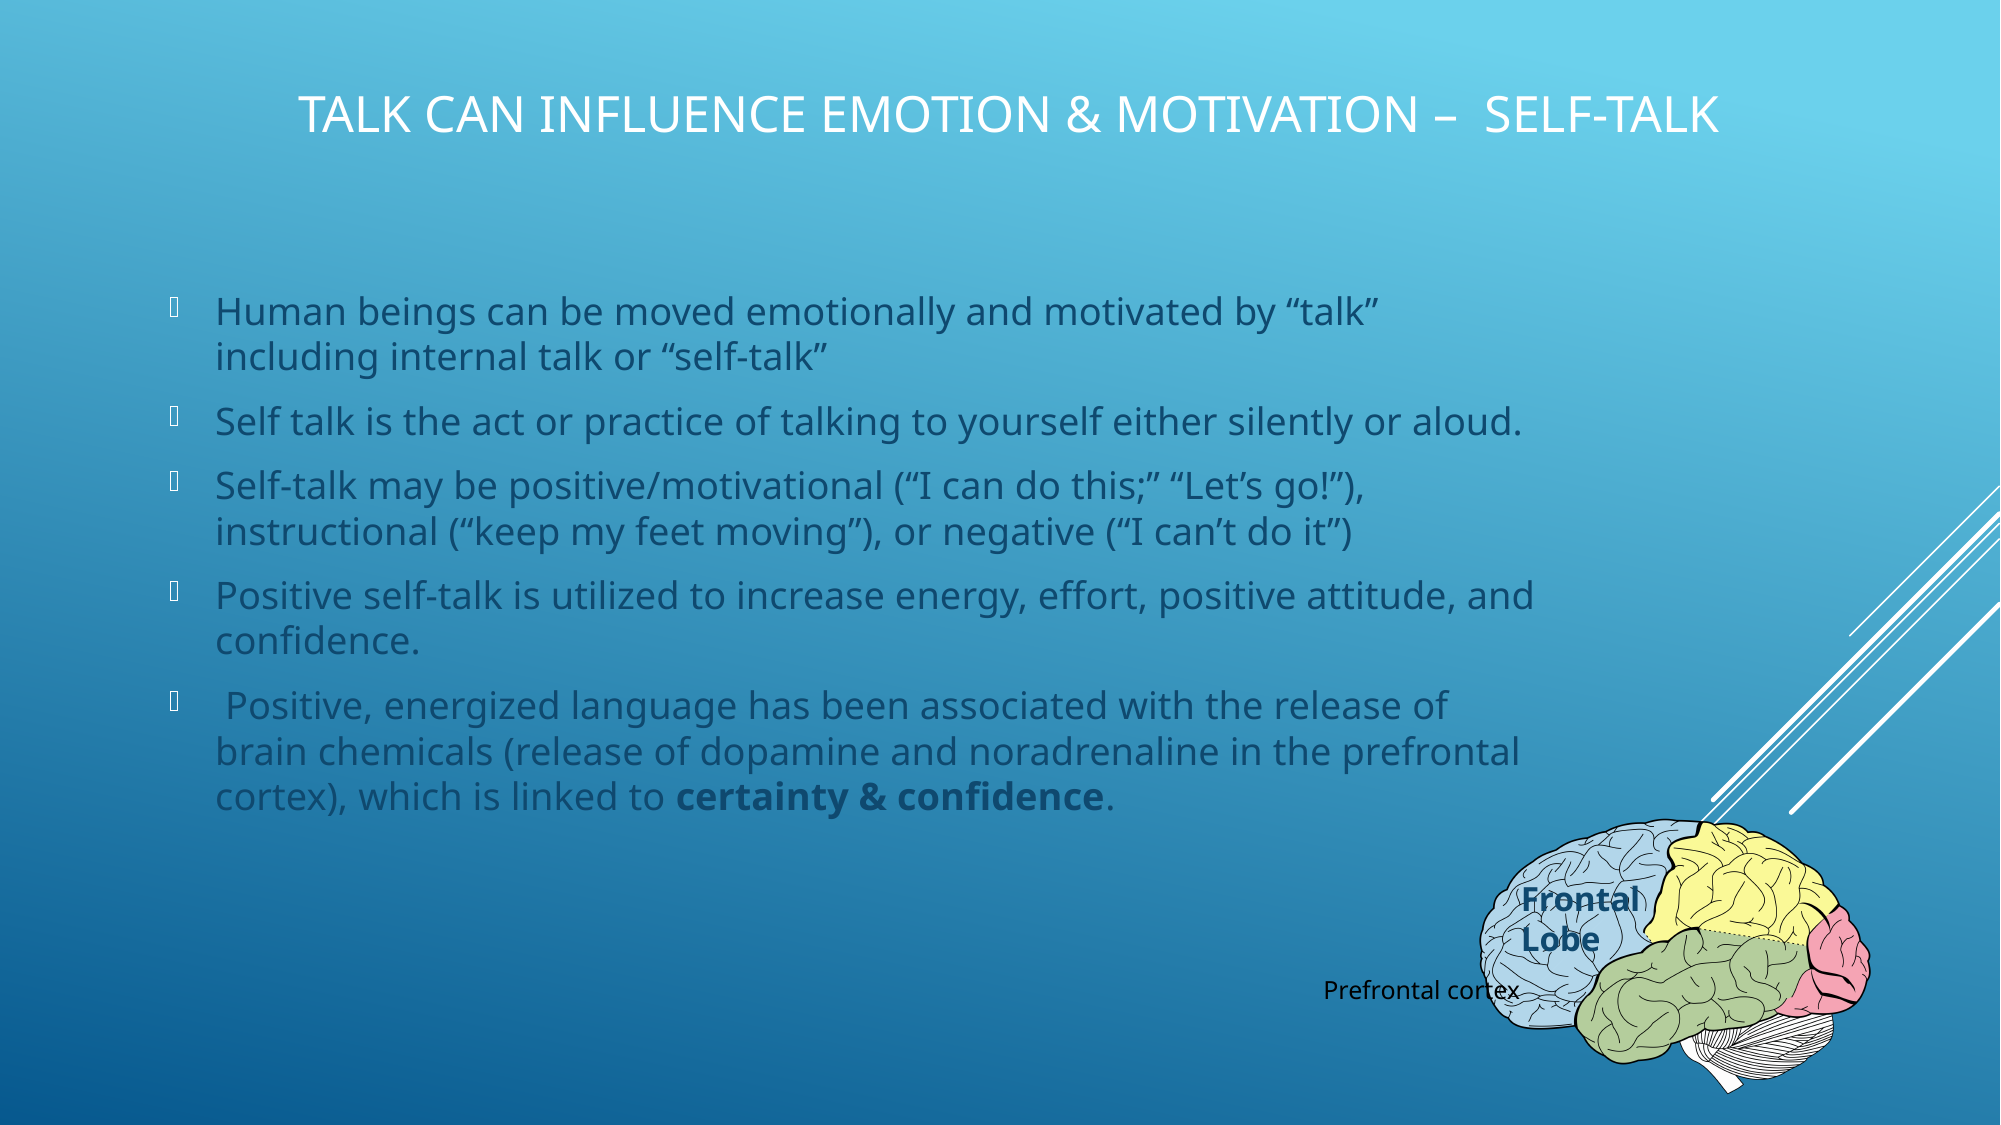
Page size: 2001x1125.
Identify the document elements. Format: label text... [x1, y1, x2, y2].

picture [1465, 800, 1888, 1102]
list Human beings can be moved emotionally and motivated by “talk” including internal talk or “self-talk” Self talk is the act or practice of talking to yourself either silently or aloud. Self-talk may be positive/motivational (“I can do this;” “Let’s go!”), instructional (“keep my feet moving”), or negative (“I can’t do it”) Positive self-talk is utilized to increase energy, effort, positive attitude, and confidence. Positive, energized language has been associated with the release of brain chemicals (release of dopamine and noradrenaline in the prefrontal cortex), which is linked to certainty & confidence. [154, 256, 1555, 850]
text_box Prefrontal cortex [1308, 966, 1465, 1012]
title Talk can INFLUENCE emotion & MOTIVATION – Self-Talk [65, 38, 1954, 187]
